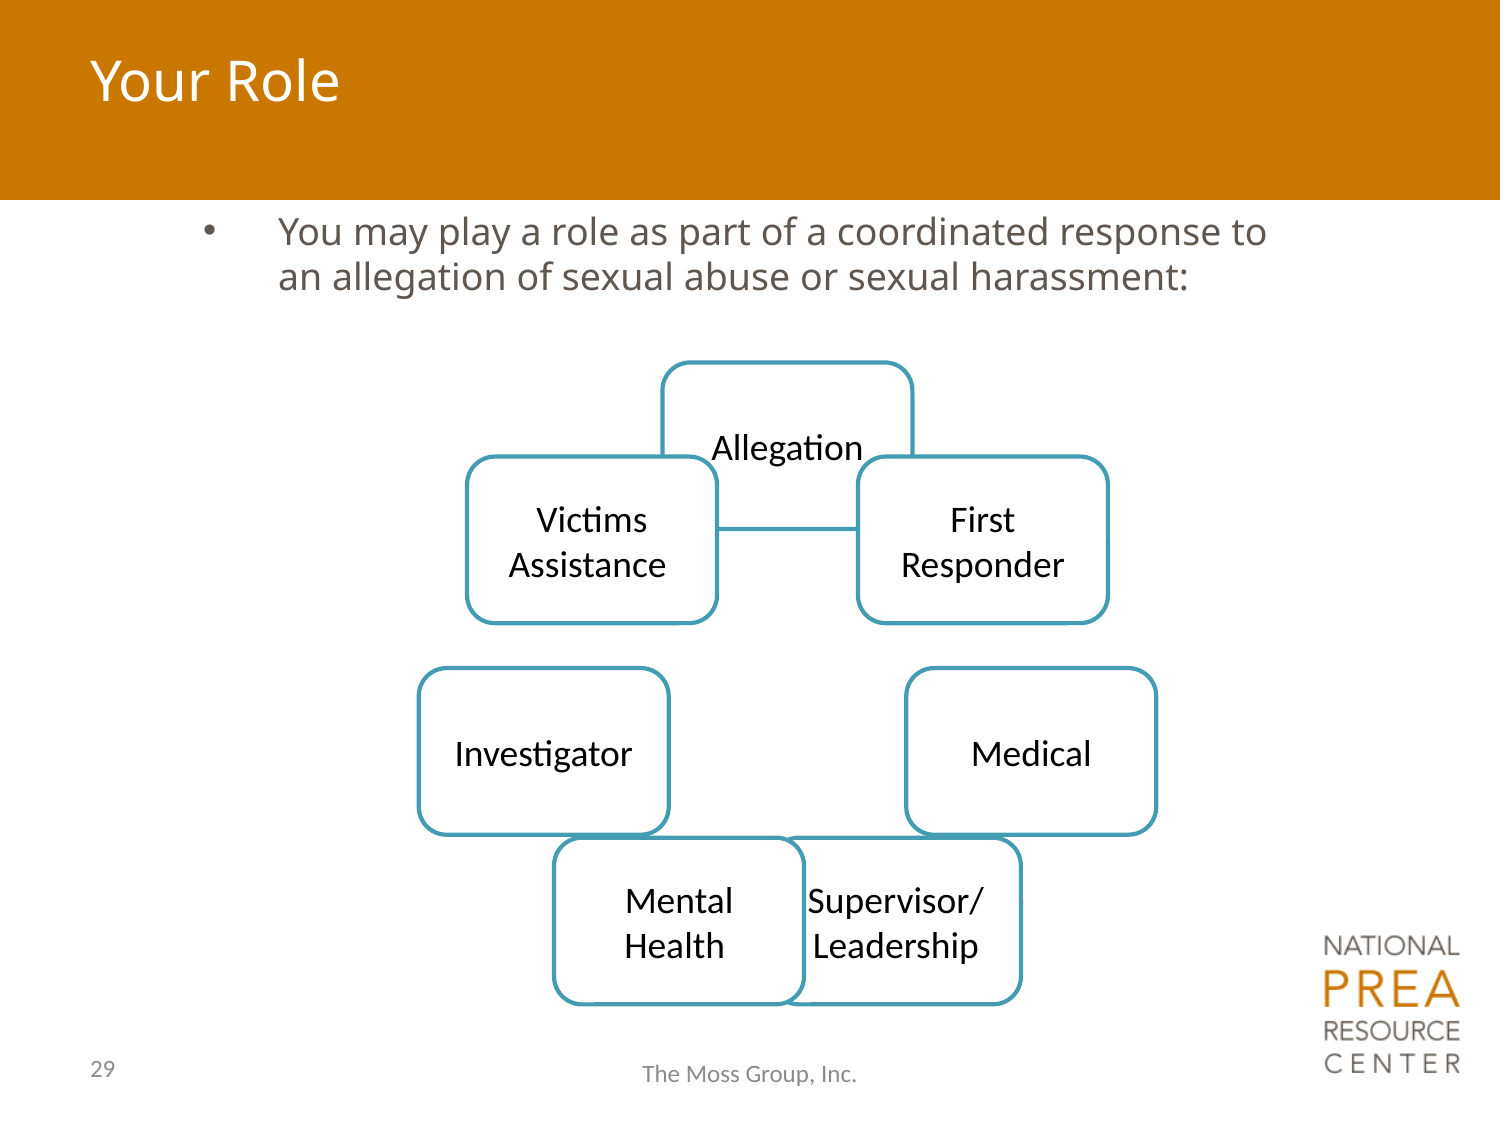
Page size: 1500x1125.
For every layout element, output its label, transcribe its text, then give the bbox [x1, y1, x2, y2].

title Your Role [75, 13, 1425, 160]
footer The Moss Group, Inc. [512, 1042, 988, 1103]
slide_number 29 [75, 1037, 425, 1098]
list You may play a role as part of a coordinated response to an allegation of sexual abuse or sexual harassment: [188, 200, 1300, 1005]
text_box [287, 362, 1288, 1030]
picture [1312, 924, 1474, 1086]
